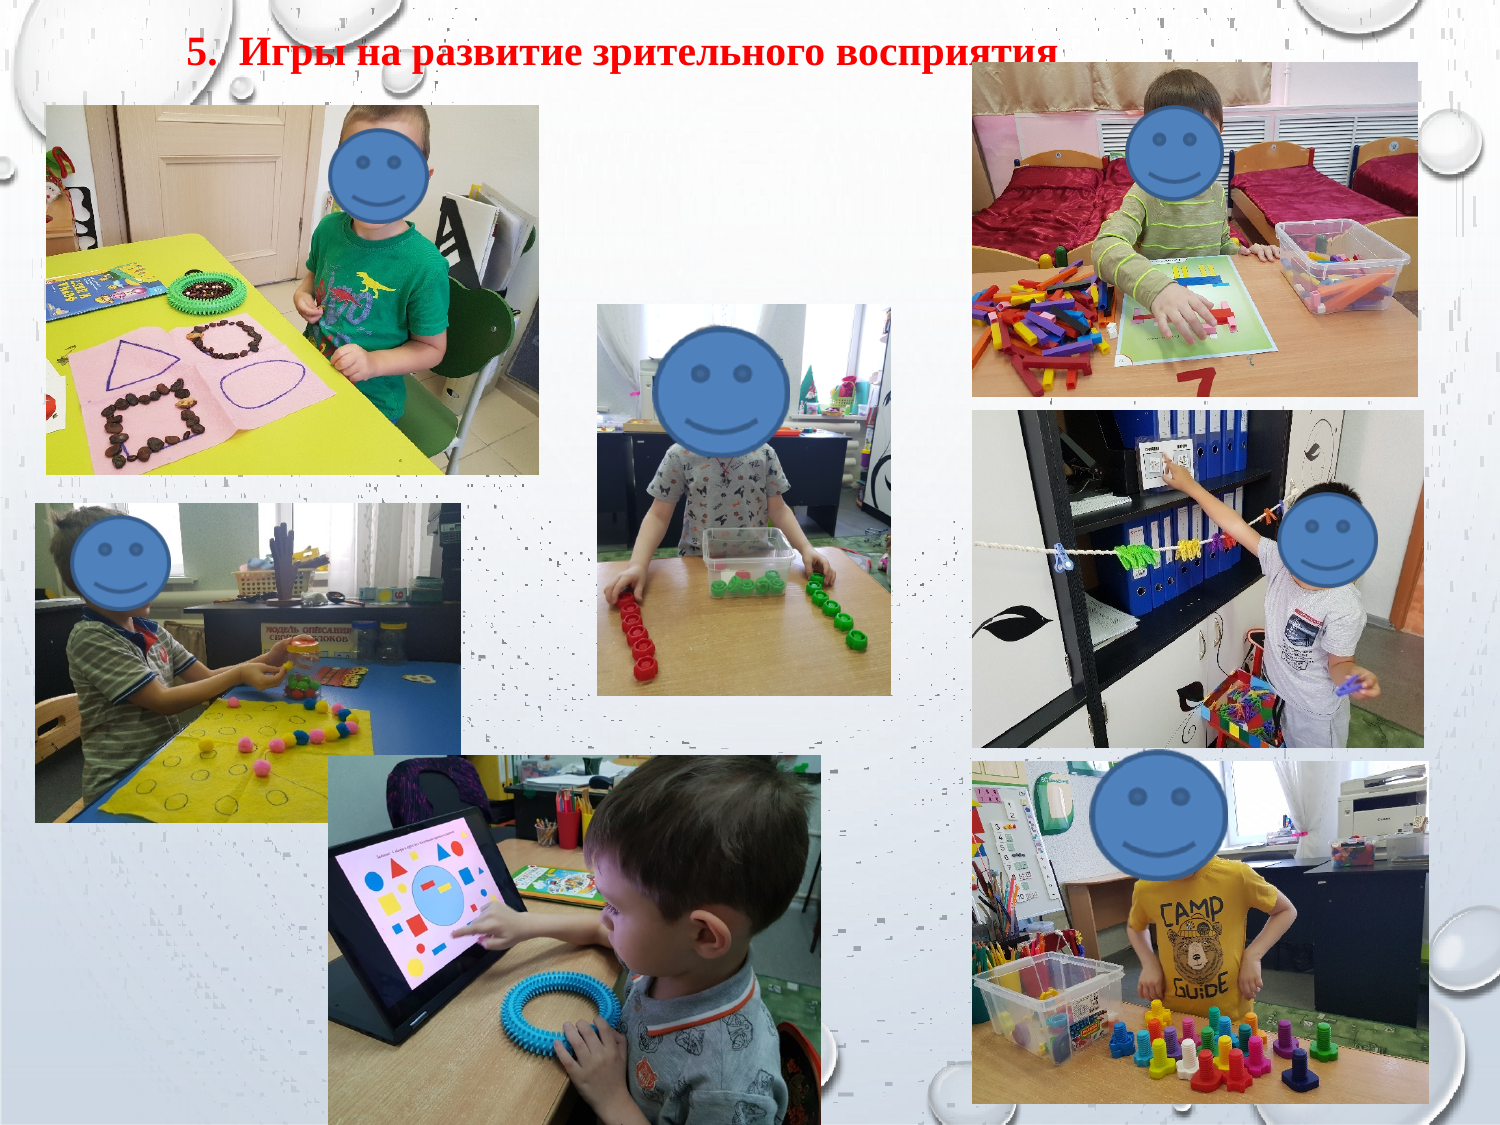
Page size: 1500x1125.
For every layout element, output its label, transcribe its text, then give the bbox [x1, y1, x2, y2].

picture [0, 0, 1500, 1125]
title 5. Игры на развитие зрительного восприятия [186, 24, 1314, 75]
